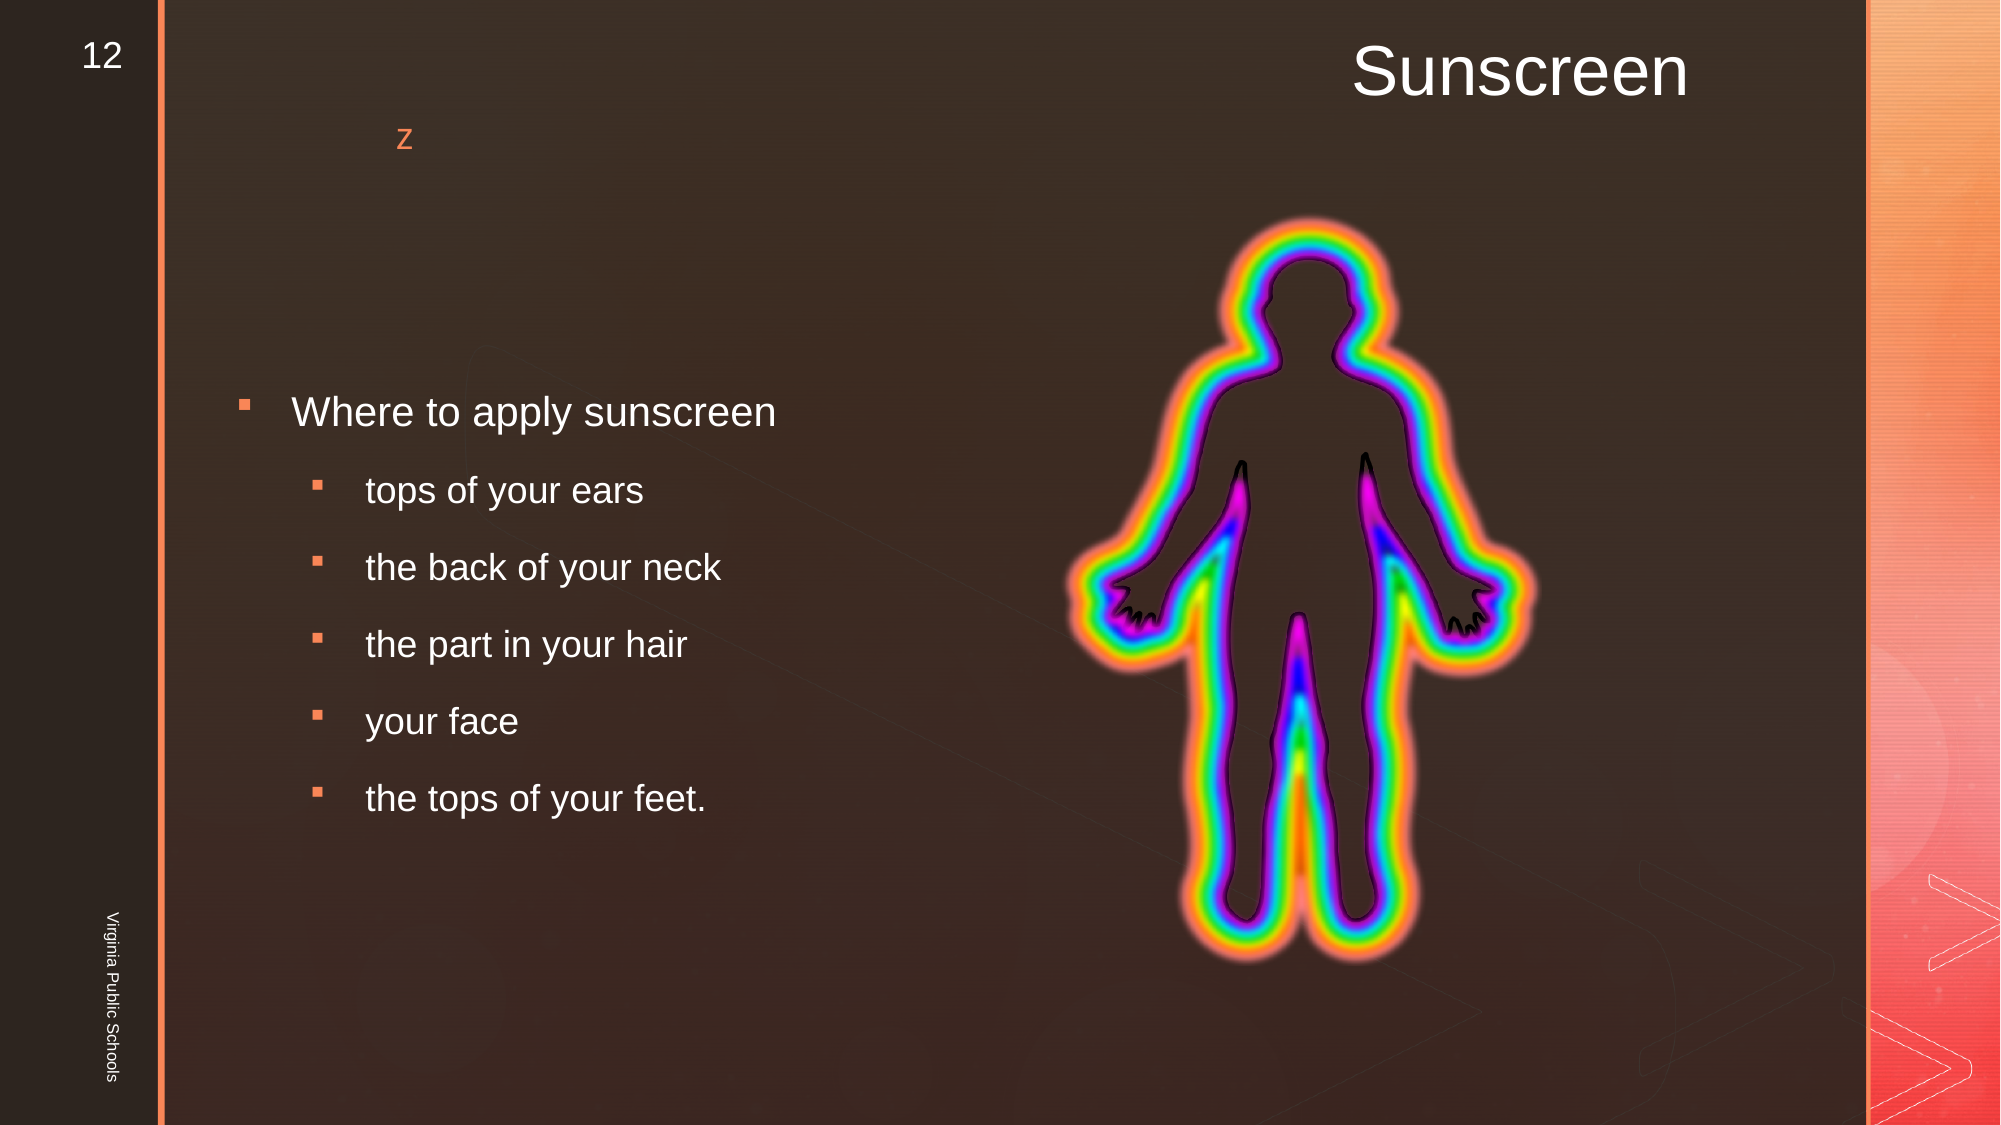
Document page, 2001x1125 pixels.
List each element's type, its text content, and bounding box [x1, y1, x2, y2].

title Sunscreen [399, 26, 1705, 204]
list Where to apply sunscreen tops of your ears the back of your neck the part in your hair your face the tops of your feet. [219, 203, 1652, 1073]
footer Virginia Public Schools [101, 132, 131, 1098]
slide_number 12 [25, 26, 131, 80]
picture [1051, 210, 1551, 969]
picture [1871, 0, 2001, 1125]
